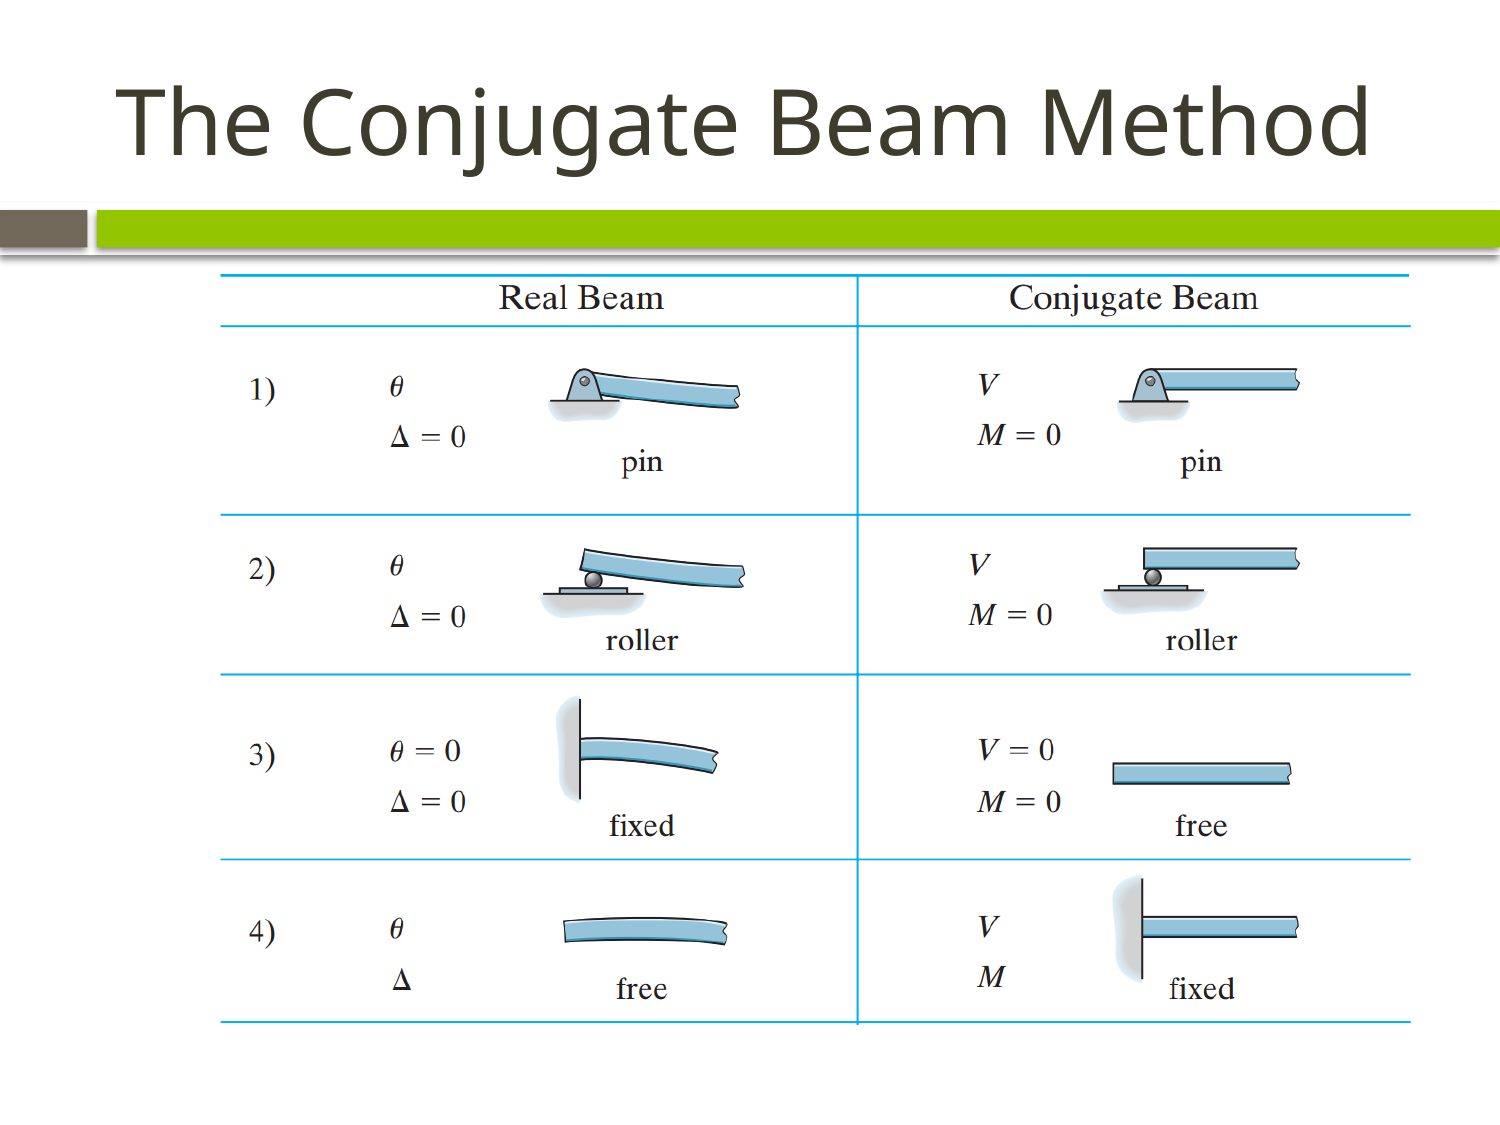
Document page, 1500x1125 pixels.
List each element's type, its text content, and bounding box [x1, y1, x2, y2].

title The Conjugate Beam Method [100, 37, 1438, 200]
picture [219, 274, 856, 1025]
picture [859, 274, 1417, 1025]
